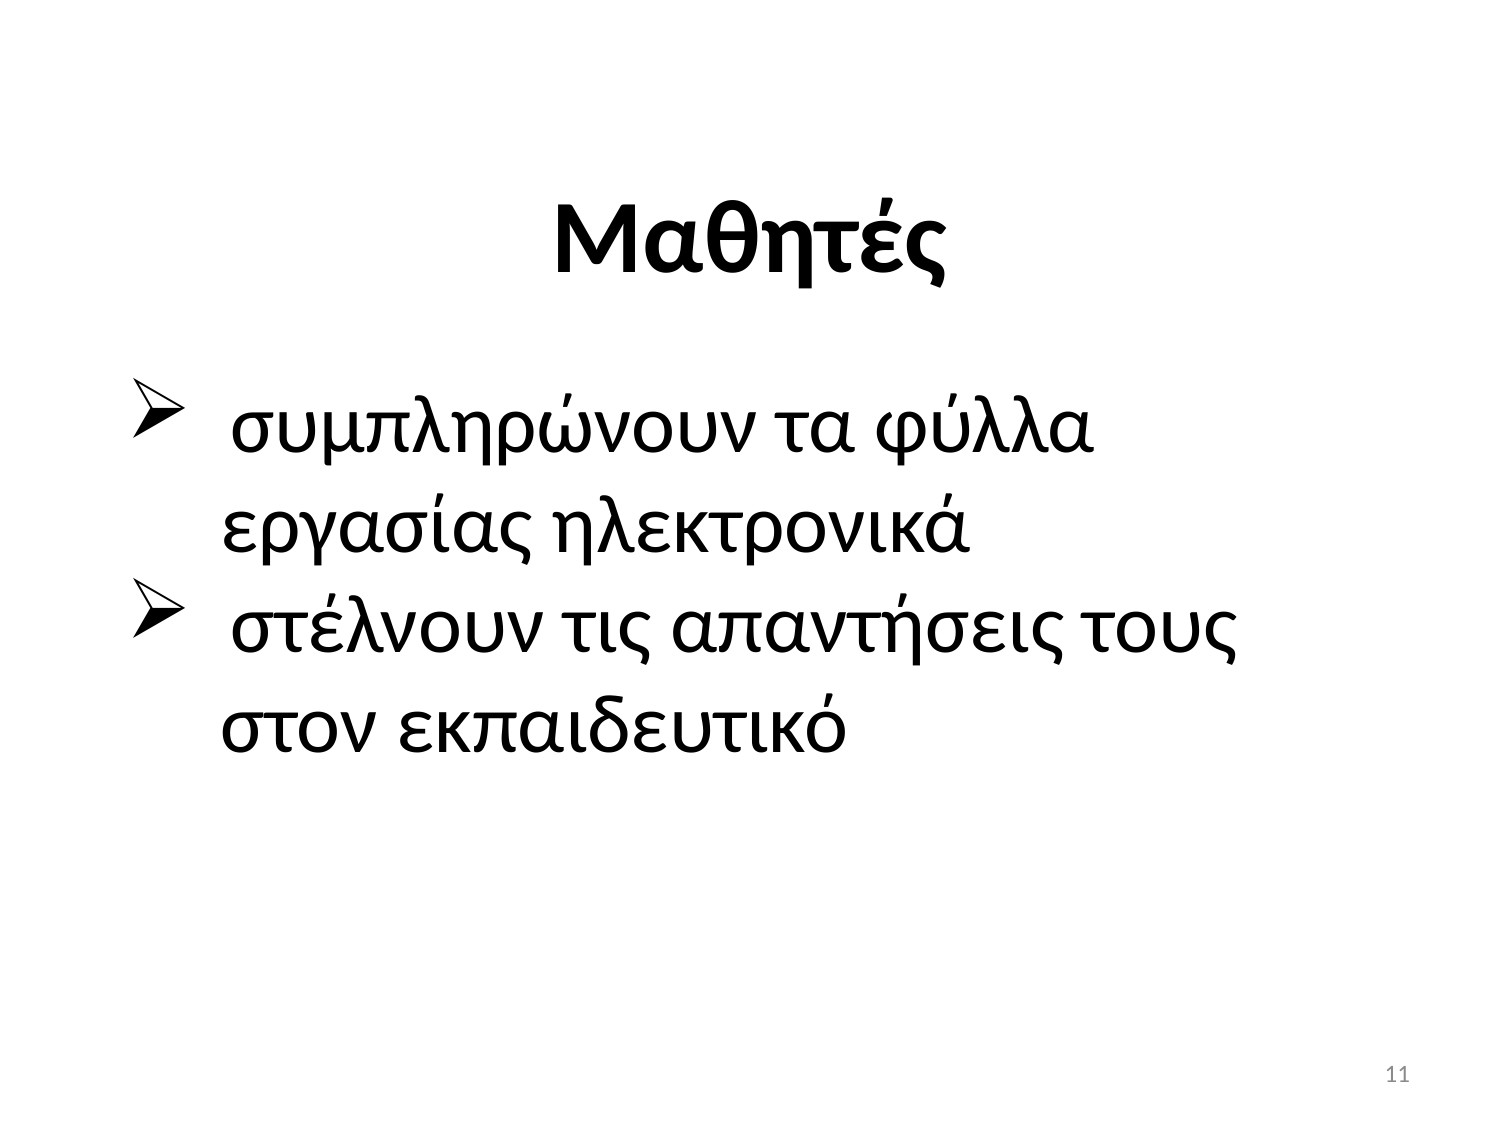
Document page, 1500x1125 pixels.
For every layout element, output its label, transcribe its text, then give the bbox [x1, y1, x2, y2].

text_box συμπληρώνουν τα φύλλα εργασίας ηλεκτρονικά στέλνουν τις απαντήσεις τους στον εκπαιδευτικό [112, 361, 1412, 777]
text_box Μαθητές [0, 161, 1500, 301]
slide_number 11 [1074, 1042, 1425, 1103]
